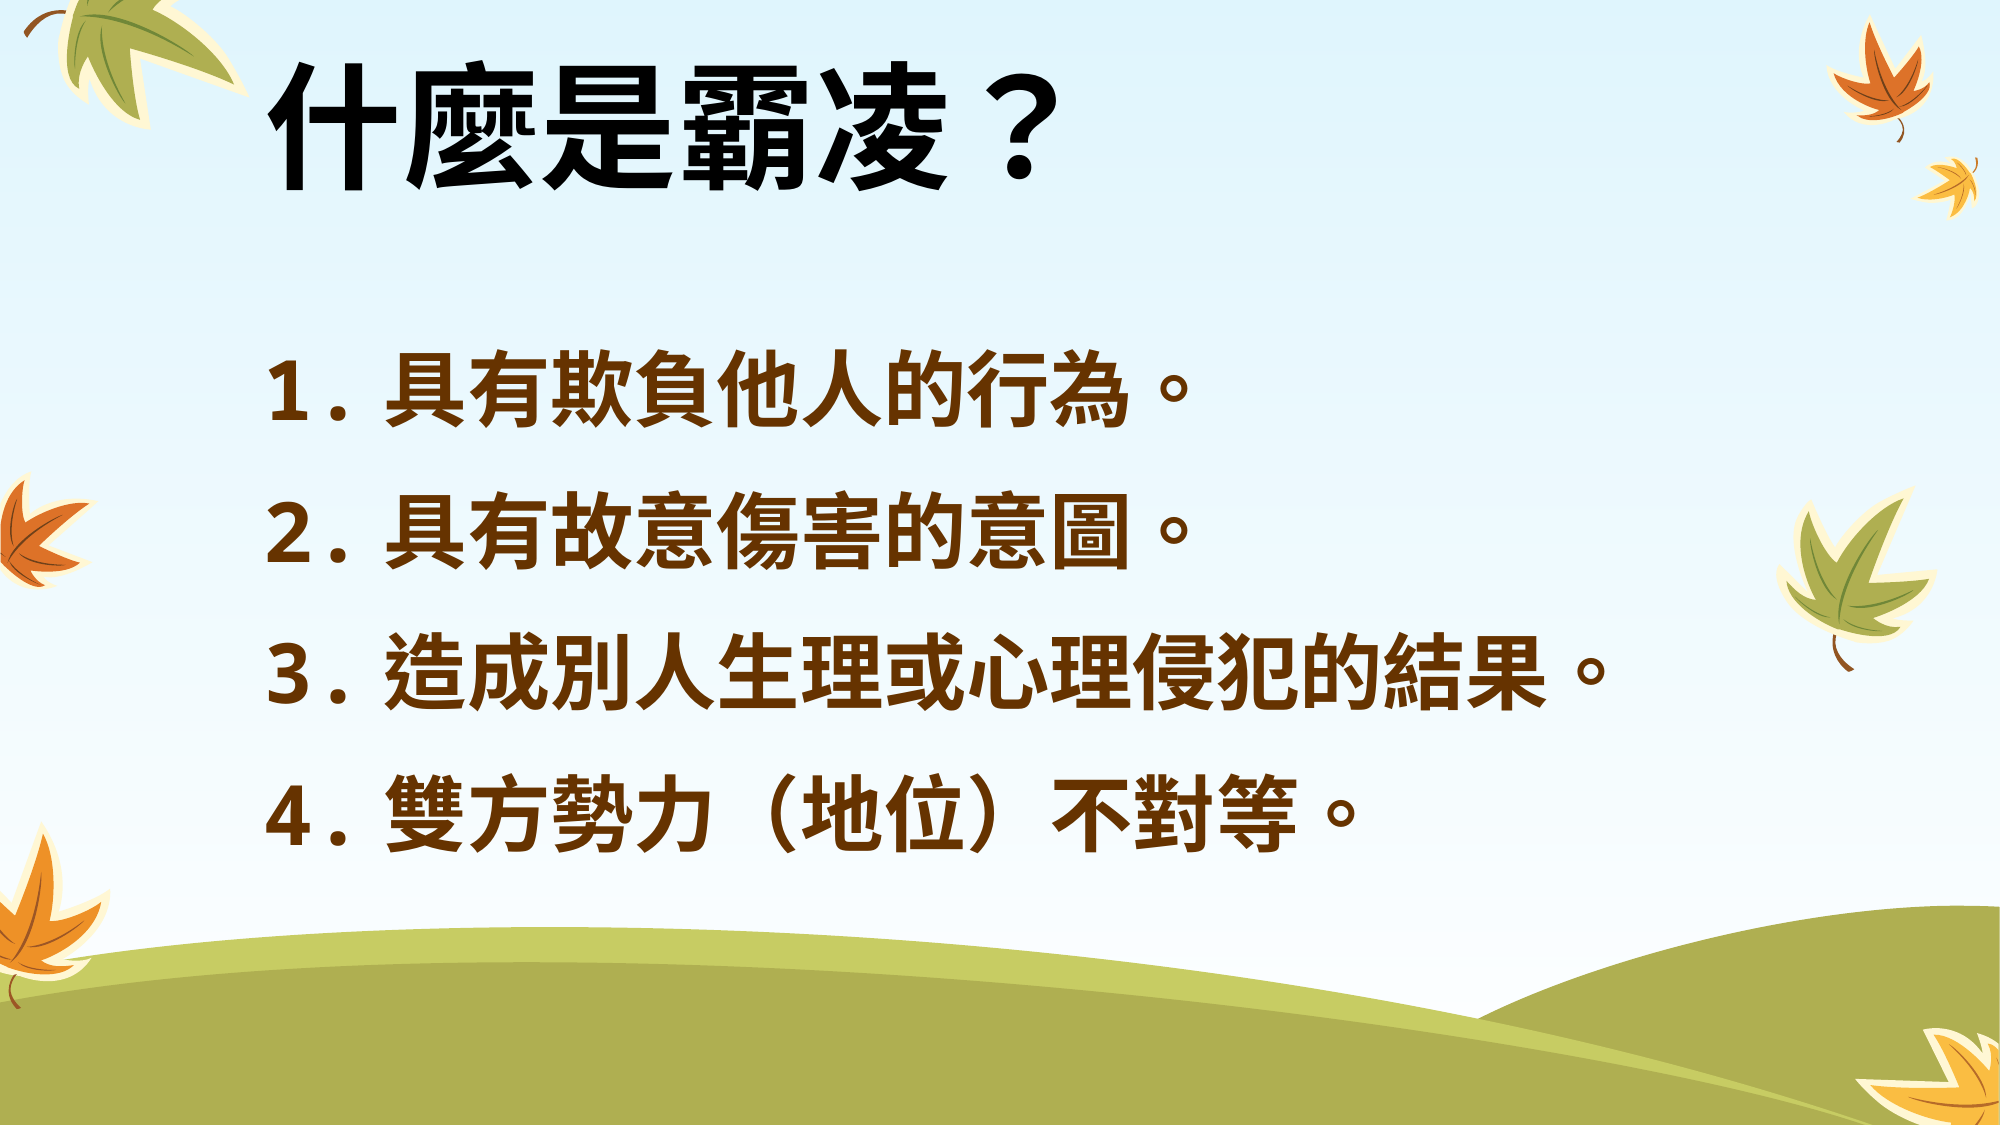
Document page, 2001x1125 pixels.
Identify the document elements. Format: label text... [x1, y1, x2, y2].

title 什麼是霸凌？ [249, 71, 1749, 216]
list 1.具有欺負他人的行為。 2.具有故意傷害的意圖。 3.造成別人生理或心理侵犯的結果。 4.雙方勢力（地位）不對等。 [248, 289, 1748, 911]
